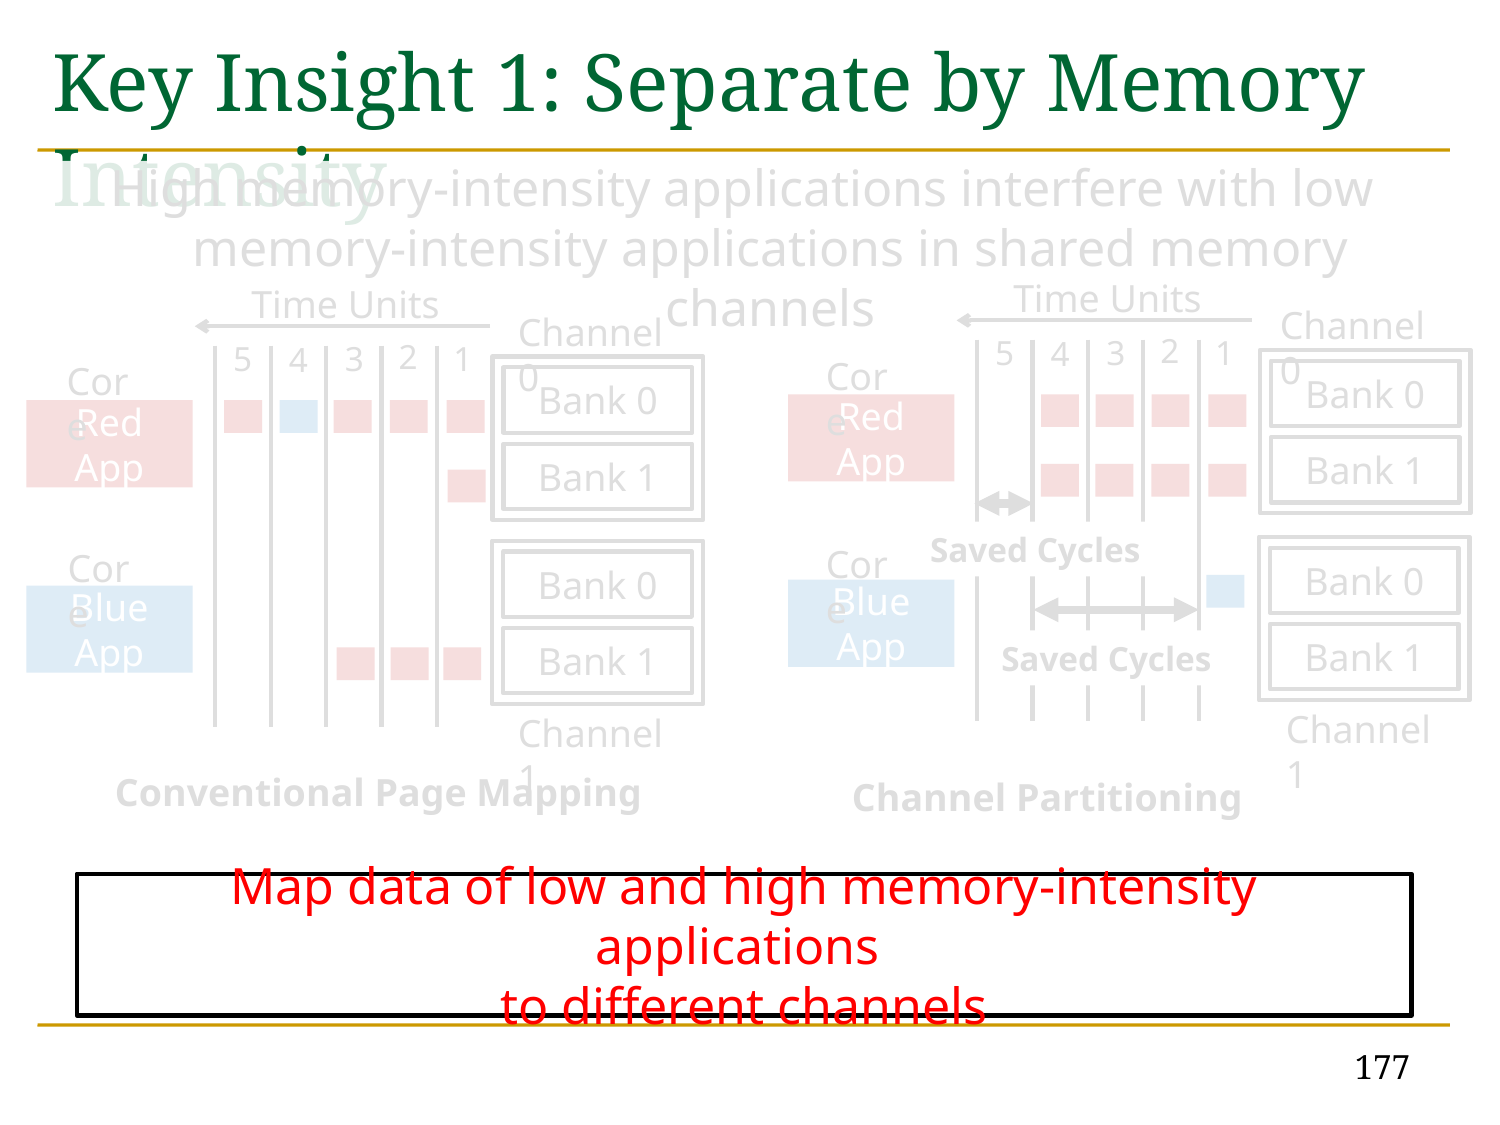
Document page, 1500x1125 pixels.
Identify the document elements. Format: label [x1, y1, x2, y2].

text_box [75, 872, 1414, 1018]
title [37, 24, 1451, 150]
slide_number [1074, 1023, 1426, 1100]
text_box [0, 159, 1500, 836]
list [37, 148, 1448, 159]
